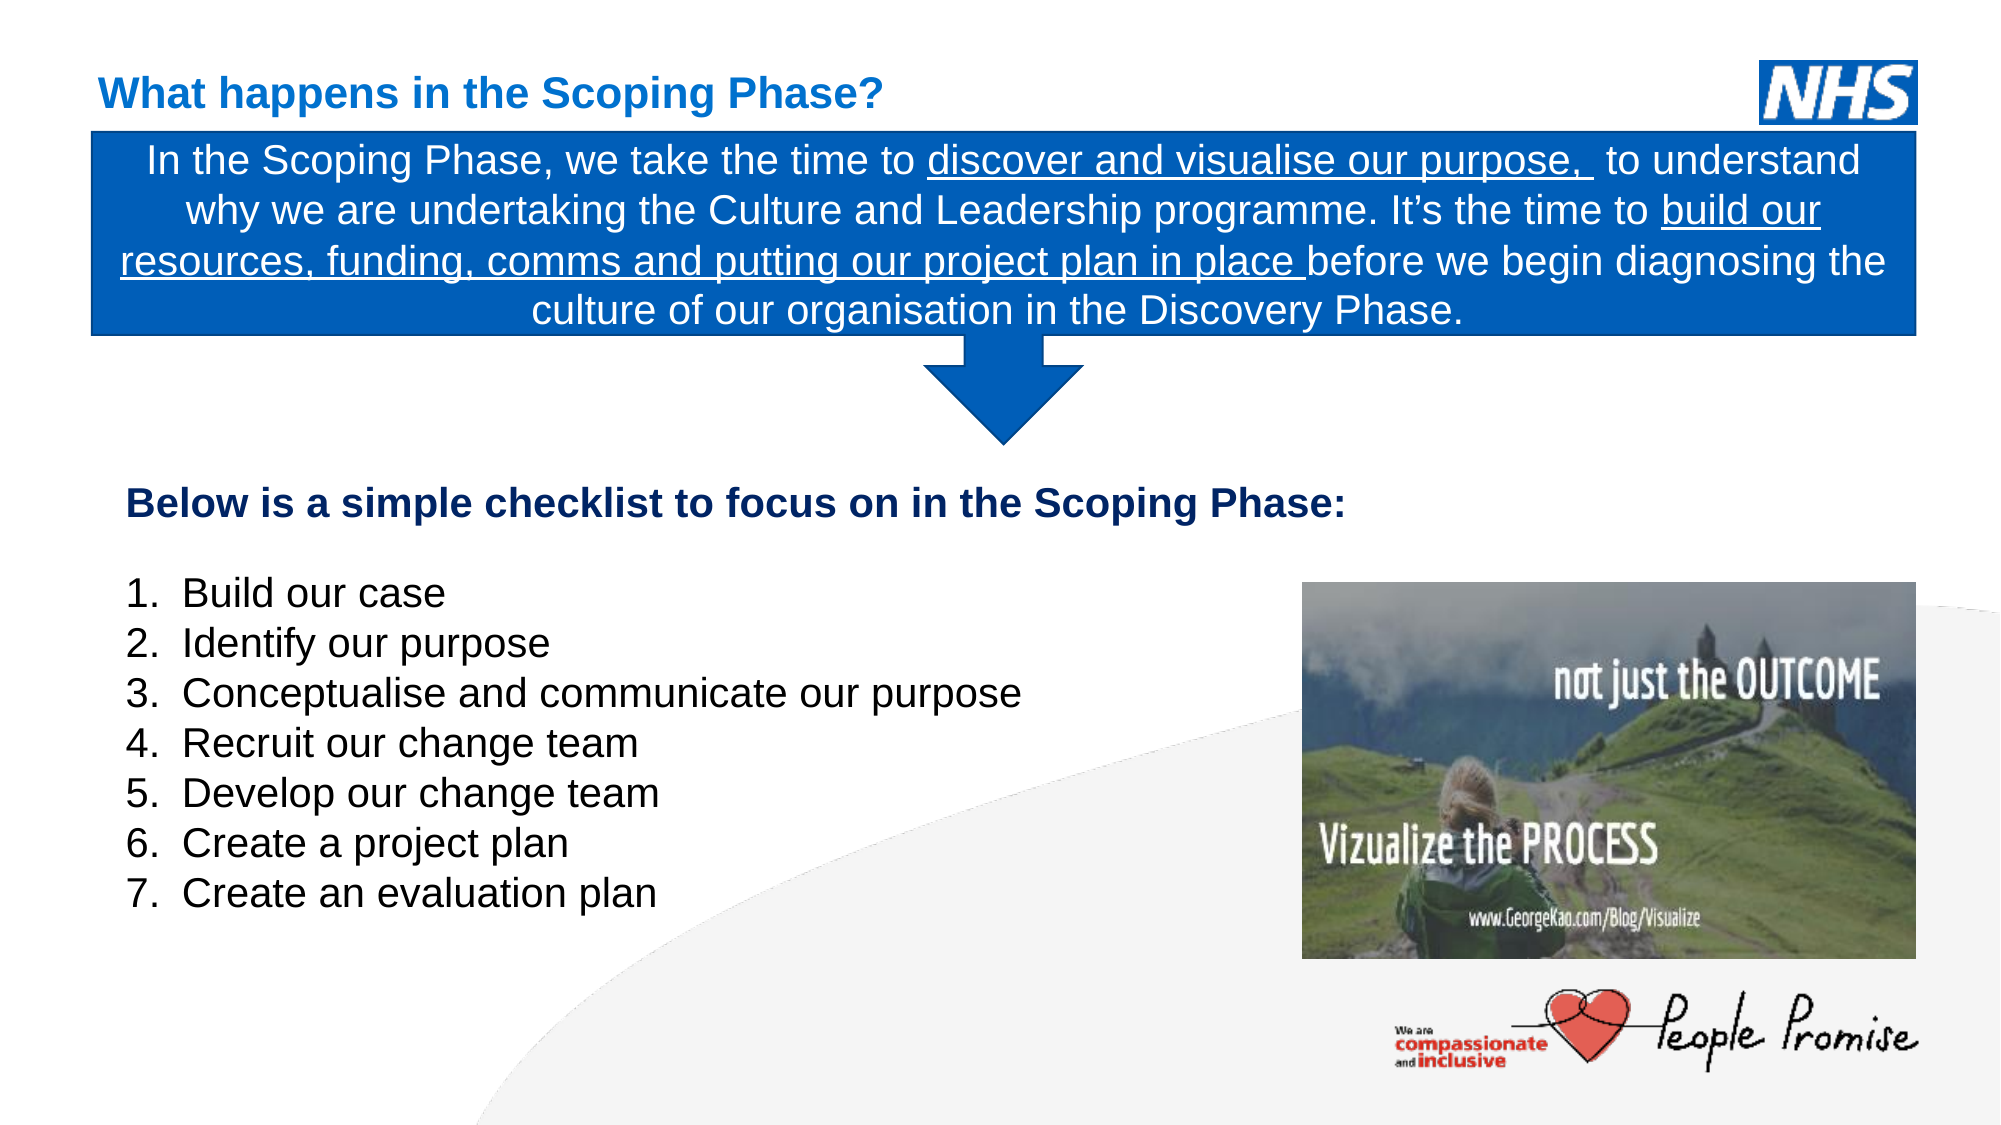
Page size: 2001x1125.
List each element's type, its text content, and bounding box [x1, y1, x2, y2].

text_box Below is a simple checklist to focus on in the Scoping Phase: Build our case Identify our purpose Conceptualise and communicate our purpose Recruit our change team Develop our change team Create a project plan Create an evaluation plan [110, 418, 1804, 924]
picture [1759, 60, 1918, 125]
text_box In the Scoping Phase, we take the time to discover and visualise our purpose, to understand why we are undertaking the Culture and Leadership programme. It’s the time to build our resources, funding, comms and putting our project plan in place before we begin diagnosing the culture of our organisation in the Discovery Phase. [91, 131, 1916, 445]
picture [443, 582, 2000, 1125]
list What happens in the Scoping Phase? [89, 62, 1763, 127]
